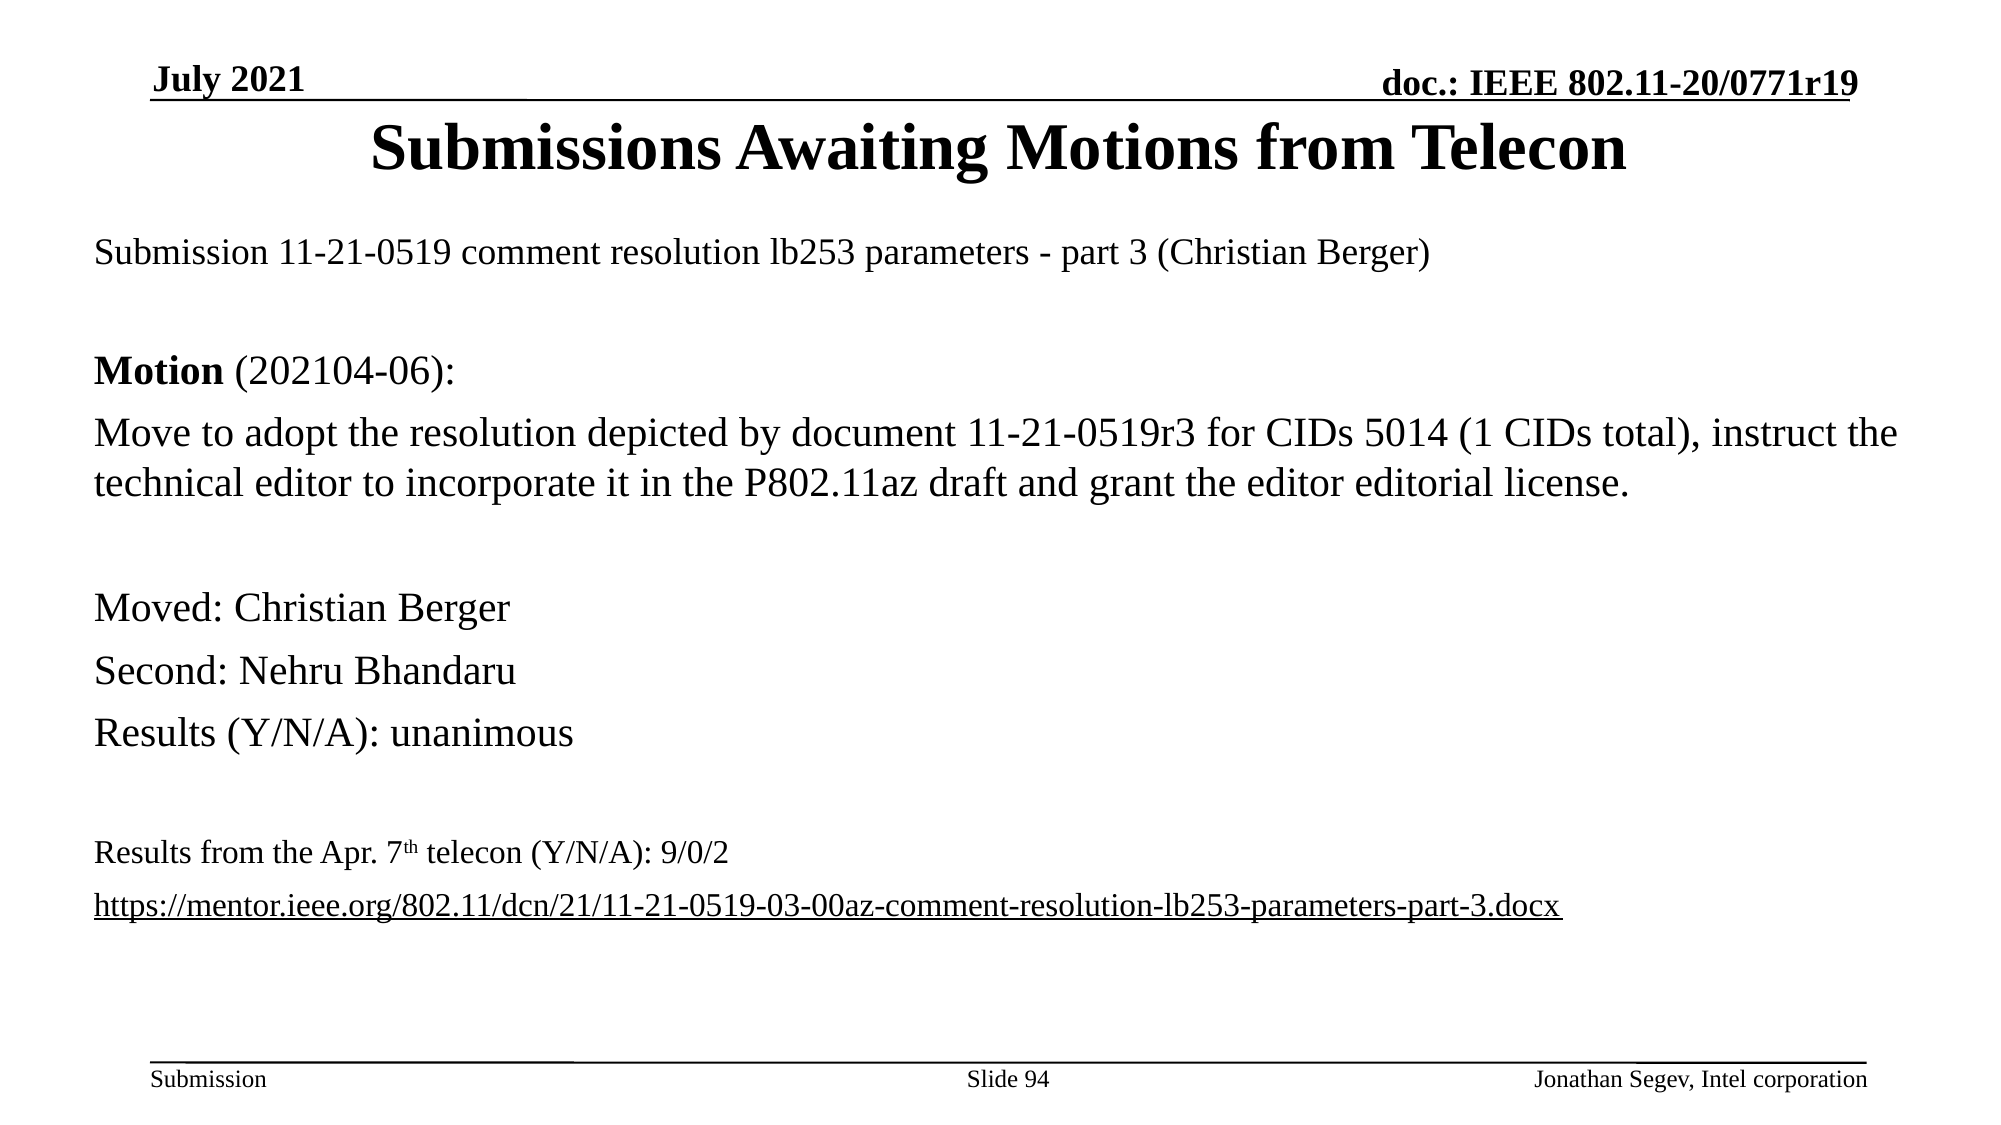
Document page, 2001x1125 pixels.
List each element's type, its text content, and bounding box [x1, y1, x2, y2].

list Submission 11-21-0519 comment resolution lb253 parameters - part 3 (Christian Berger) Motion (202104-06): Move to adopt the resolution depicted by document 11-21-0519r3 for CIDs 5014 (1 CIDs total), instruct the technical editor to incorporate it in the P802.11az draft and grant the editor editorial license. Moved: Christian Berger Second: Nehru Bhandaru Results (Y/N/A): unanimous Results from the Apr. 7th telecon (Y/N/A): 9/0/2 https://mentor.ieee.org/802.11/dcn/21/11-21-0519-03-00az-comment-resolution-lb253-parameters-part-3.docx [78, 219, 1922, 1000]
slide_number Slide 94 [950, 1061, 1067, 1123]
footer Jonathan Segev, Intel corporation [1171, 1061, 1869, 1093]
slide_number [152, 54, 563, 100]
title Submissions Awaiting Motions from Telecon [149, 112, 1850, 173]
